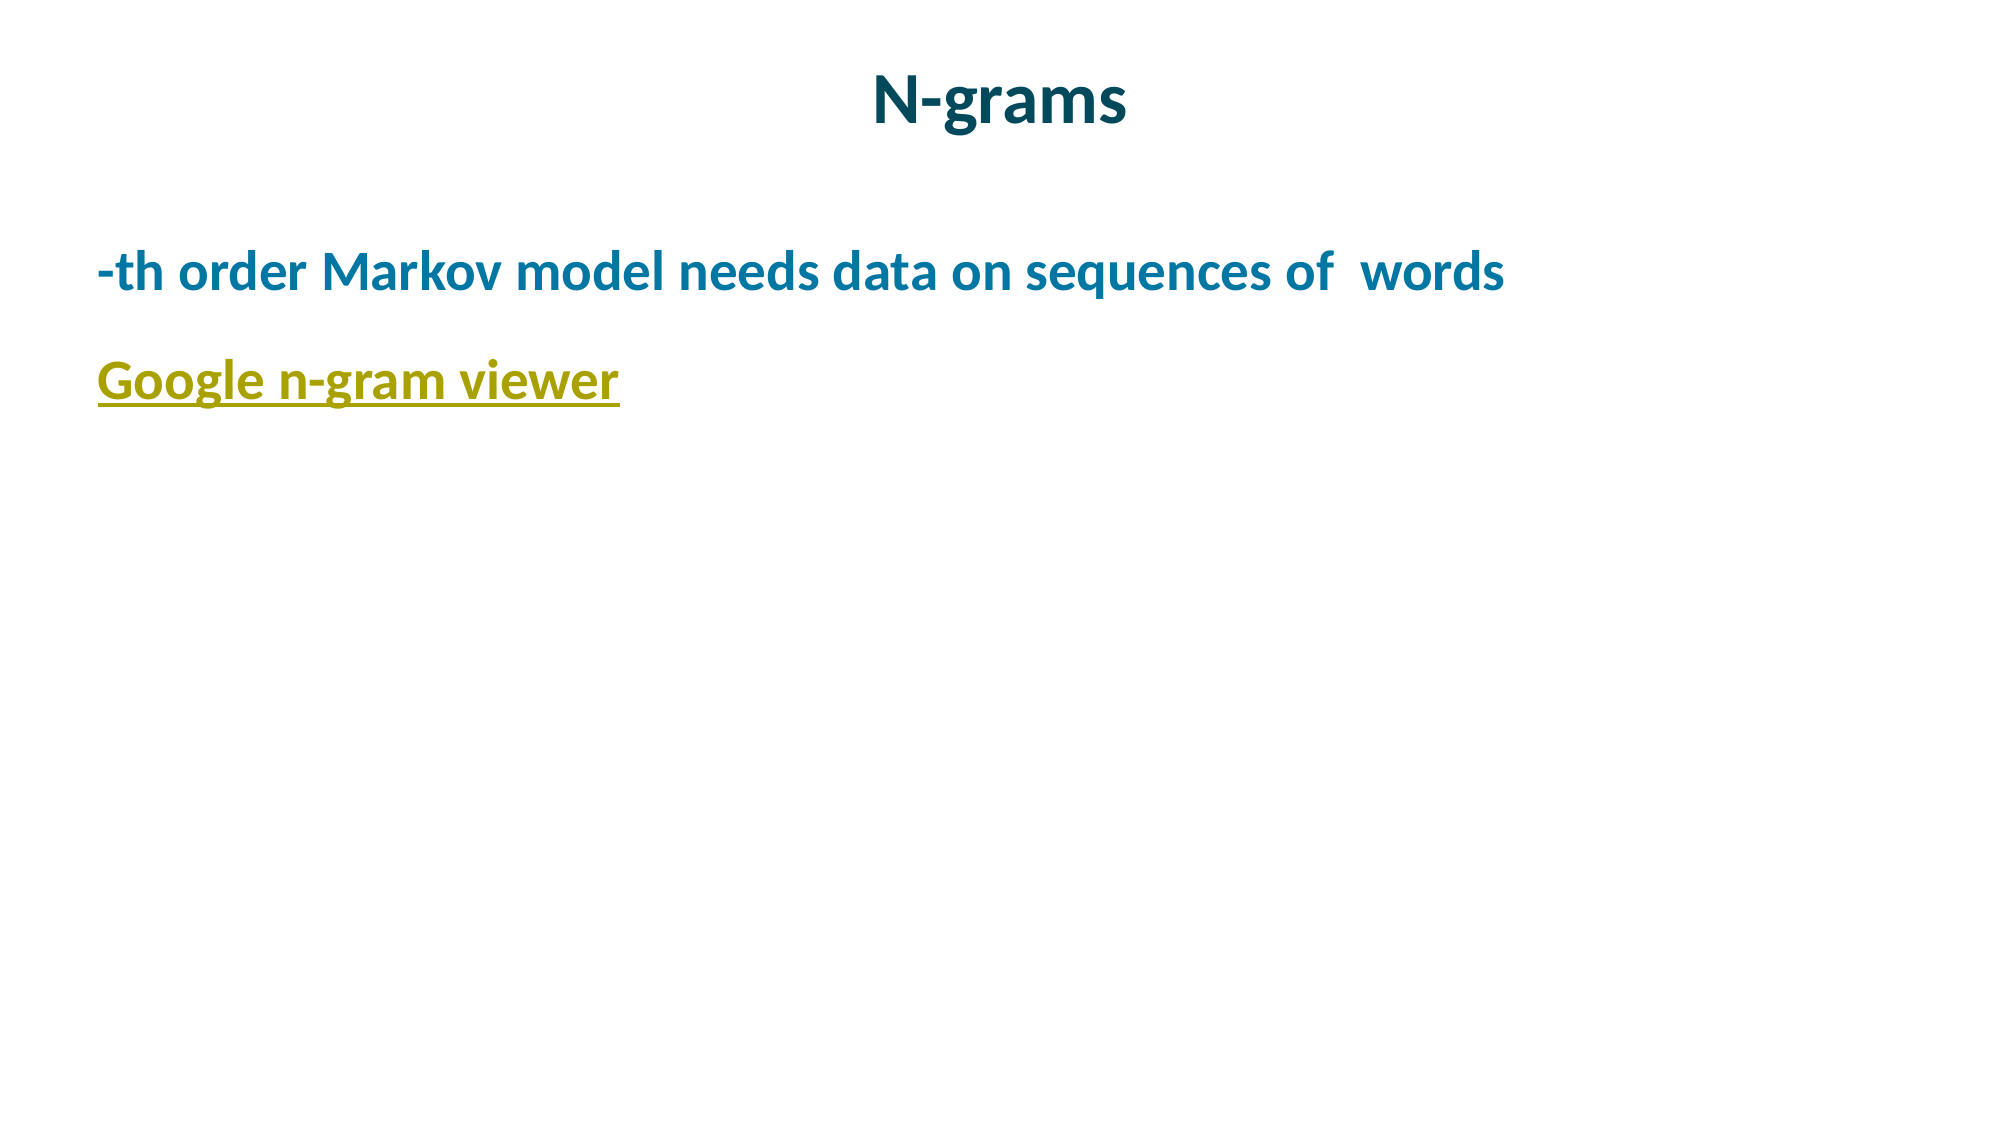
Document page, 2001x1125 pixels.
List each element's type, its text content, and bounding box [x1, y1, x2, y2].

title N-grams [99, 24, 1900, 163]
